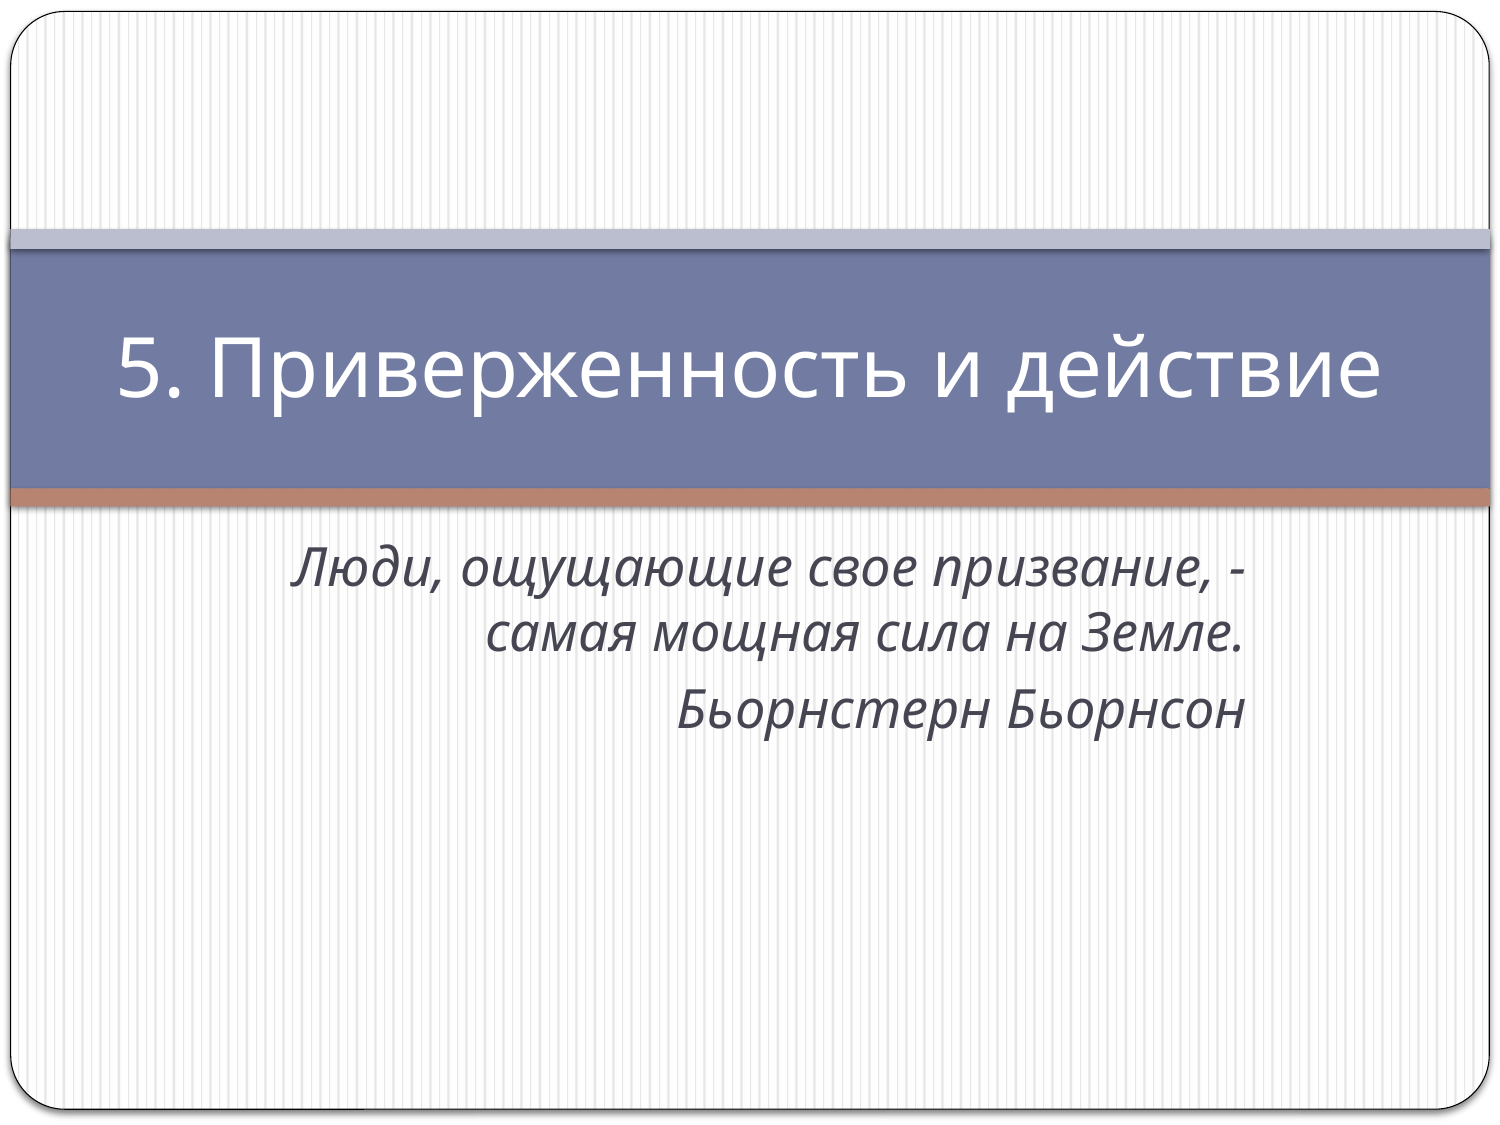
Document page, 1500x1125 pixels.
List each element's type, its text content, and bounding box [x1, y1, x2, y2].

subtitle Люди, ощущающие свое призвание, - самая мощная сила на Земле. Бьорнстерн Бьорнсон [212, 525, 1263, 788]
title 5. Приверженность и действие [75, 247, 1425, 489]
